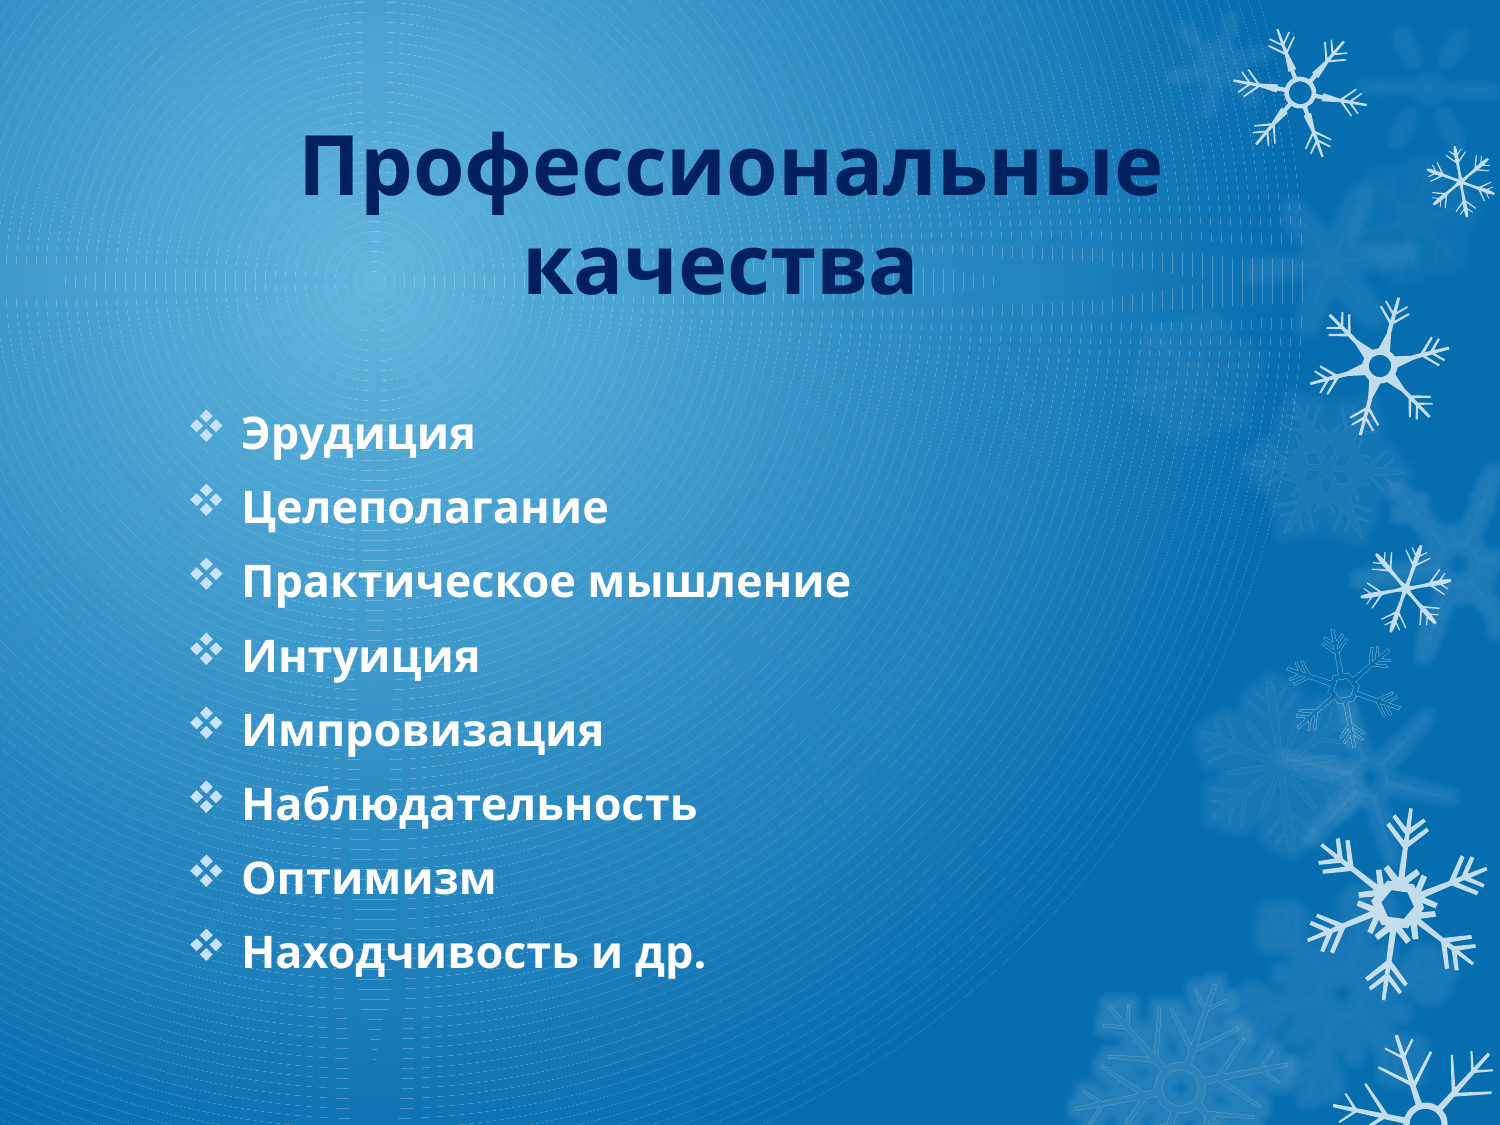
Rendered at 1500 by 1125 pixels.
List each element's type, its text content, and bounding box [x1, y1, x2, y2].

title Профессиональные качества [147, 78, 1316, 320]
subtitle Эрудиция Целеполагание Практическое мышление Интуиция Импровизация Наблюдательность Оптимизм Находчивость и др. [171, 397, 1339, 988]
